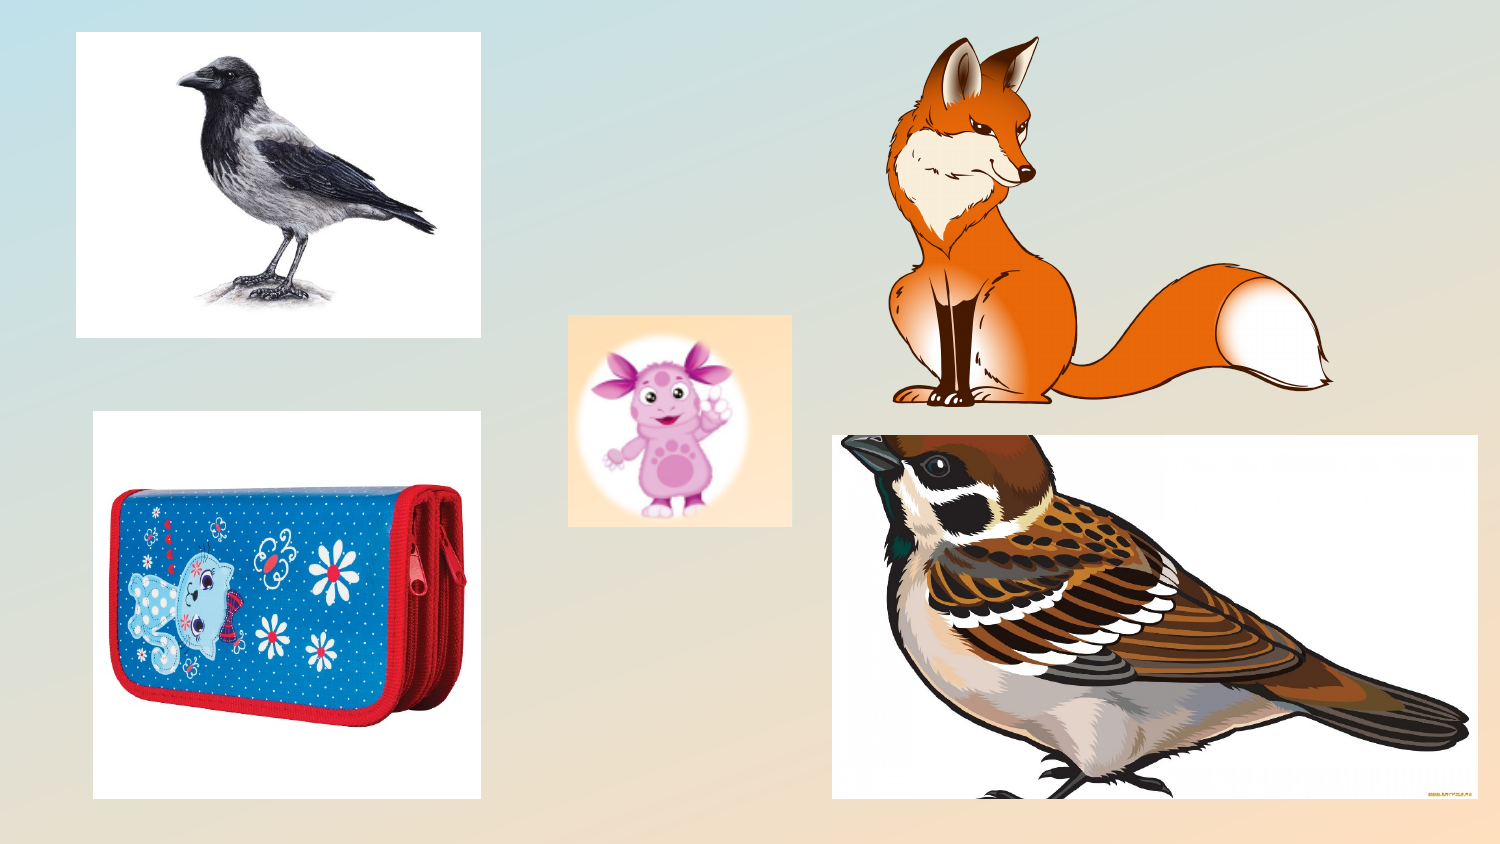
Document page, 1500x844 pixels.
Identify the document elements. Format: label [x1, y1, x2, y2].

picture [76, 31, 481, 338]
picture [93, 411, 481, 799]
picture [879, 31, 1341, 407]
picture [832, 435, 1478, 799]
picture [567, 315, 793, 527]
